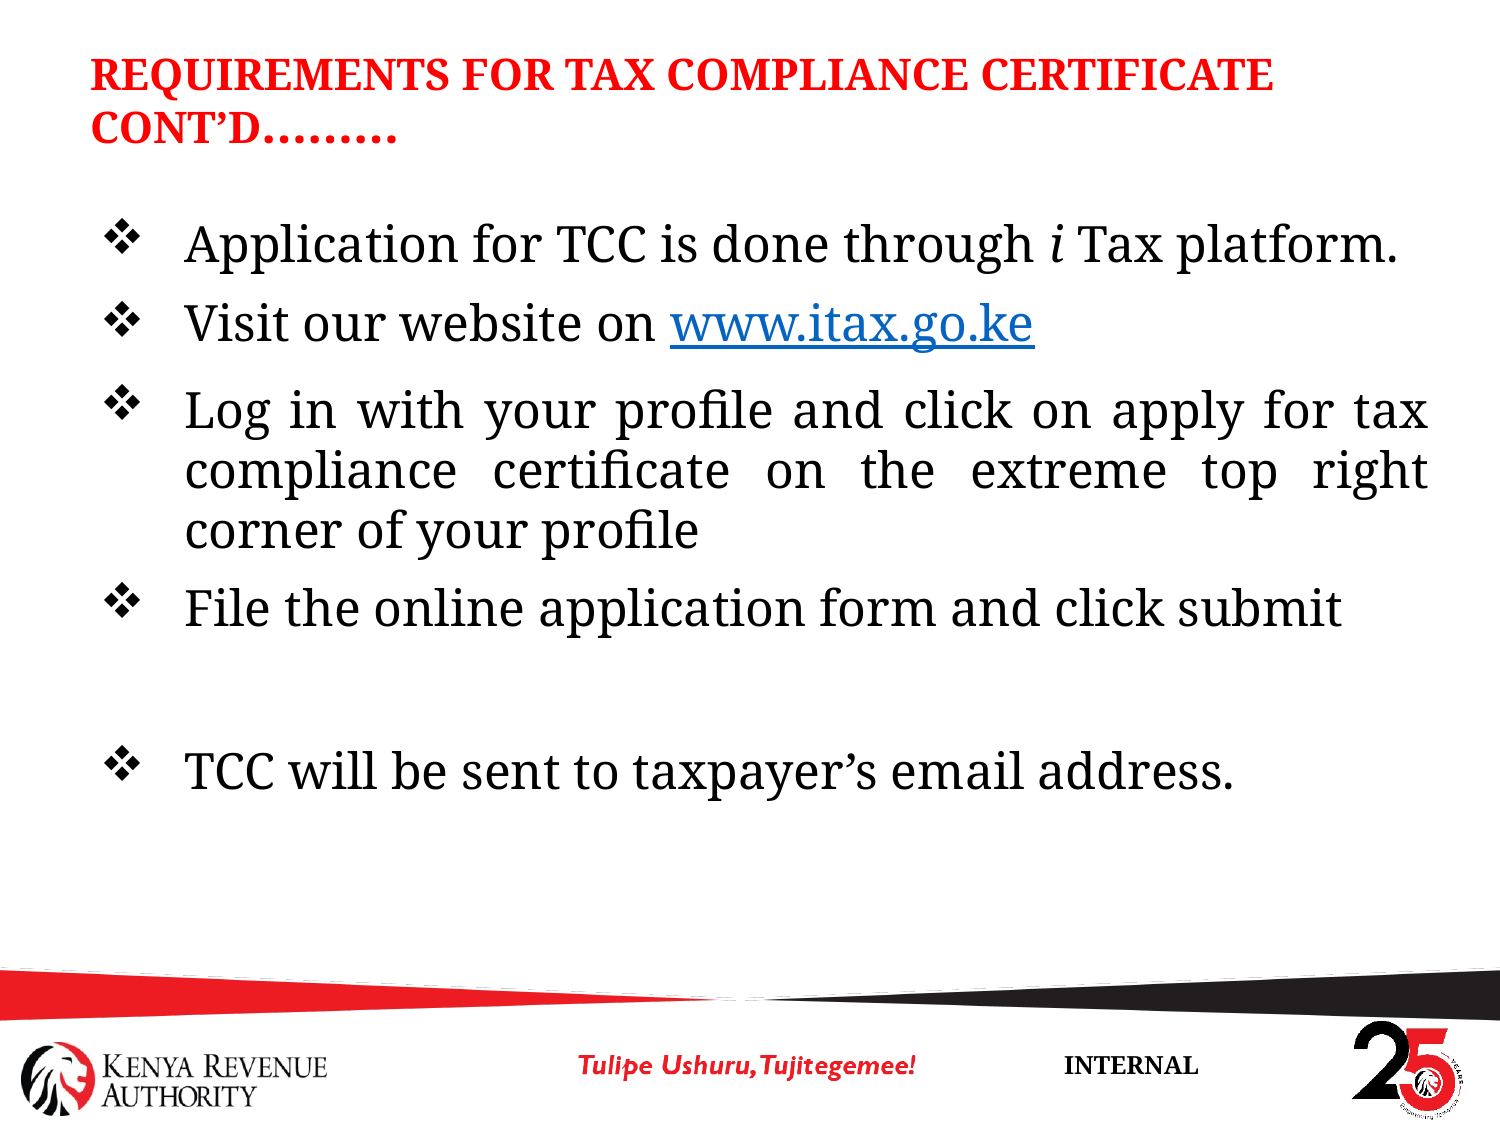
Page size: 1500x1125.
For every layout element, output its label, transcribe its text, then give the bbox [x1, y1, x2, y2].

title REQUIREMENTS FOR TAX COMPLIANCE CERTIFICATE CONT’D……… [75, 45, 1425, 163]
picture [1347, 1015, 1470, 1124]
picture [576, 985, 916, 1125]
picture [21, 1042, 327, 1116]
list Application for TCC is done through i Tax platform. Visit our website on www.itax.go.ke Log in with your profile and click on apply for tax compliance certificate on the extreme top right corner of your profile File the online application form and click submit TCC will be sent to taxpayer’s email address. [0, 204, 1445, 905]
